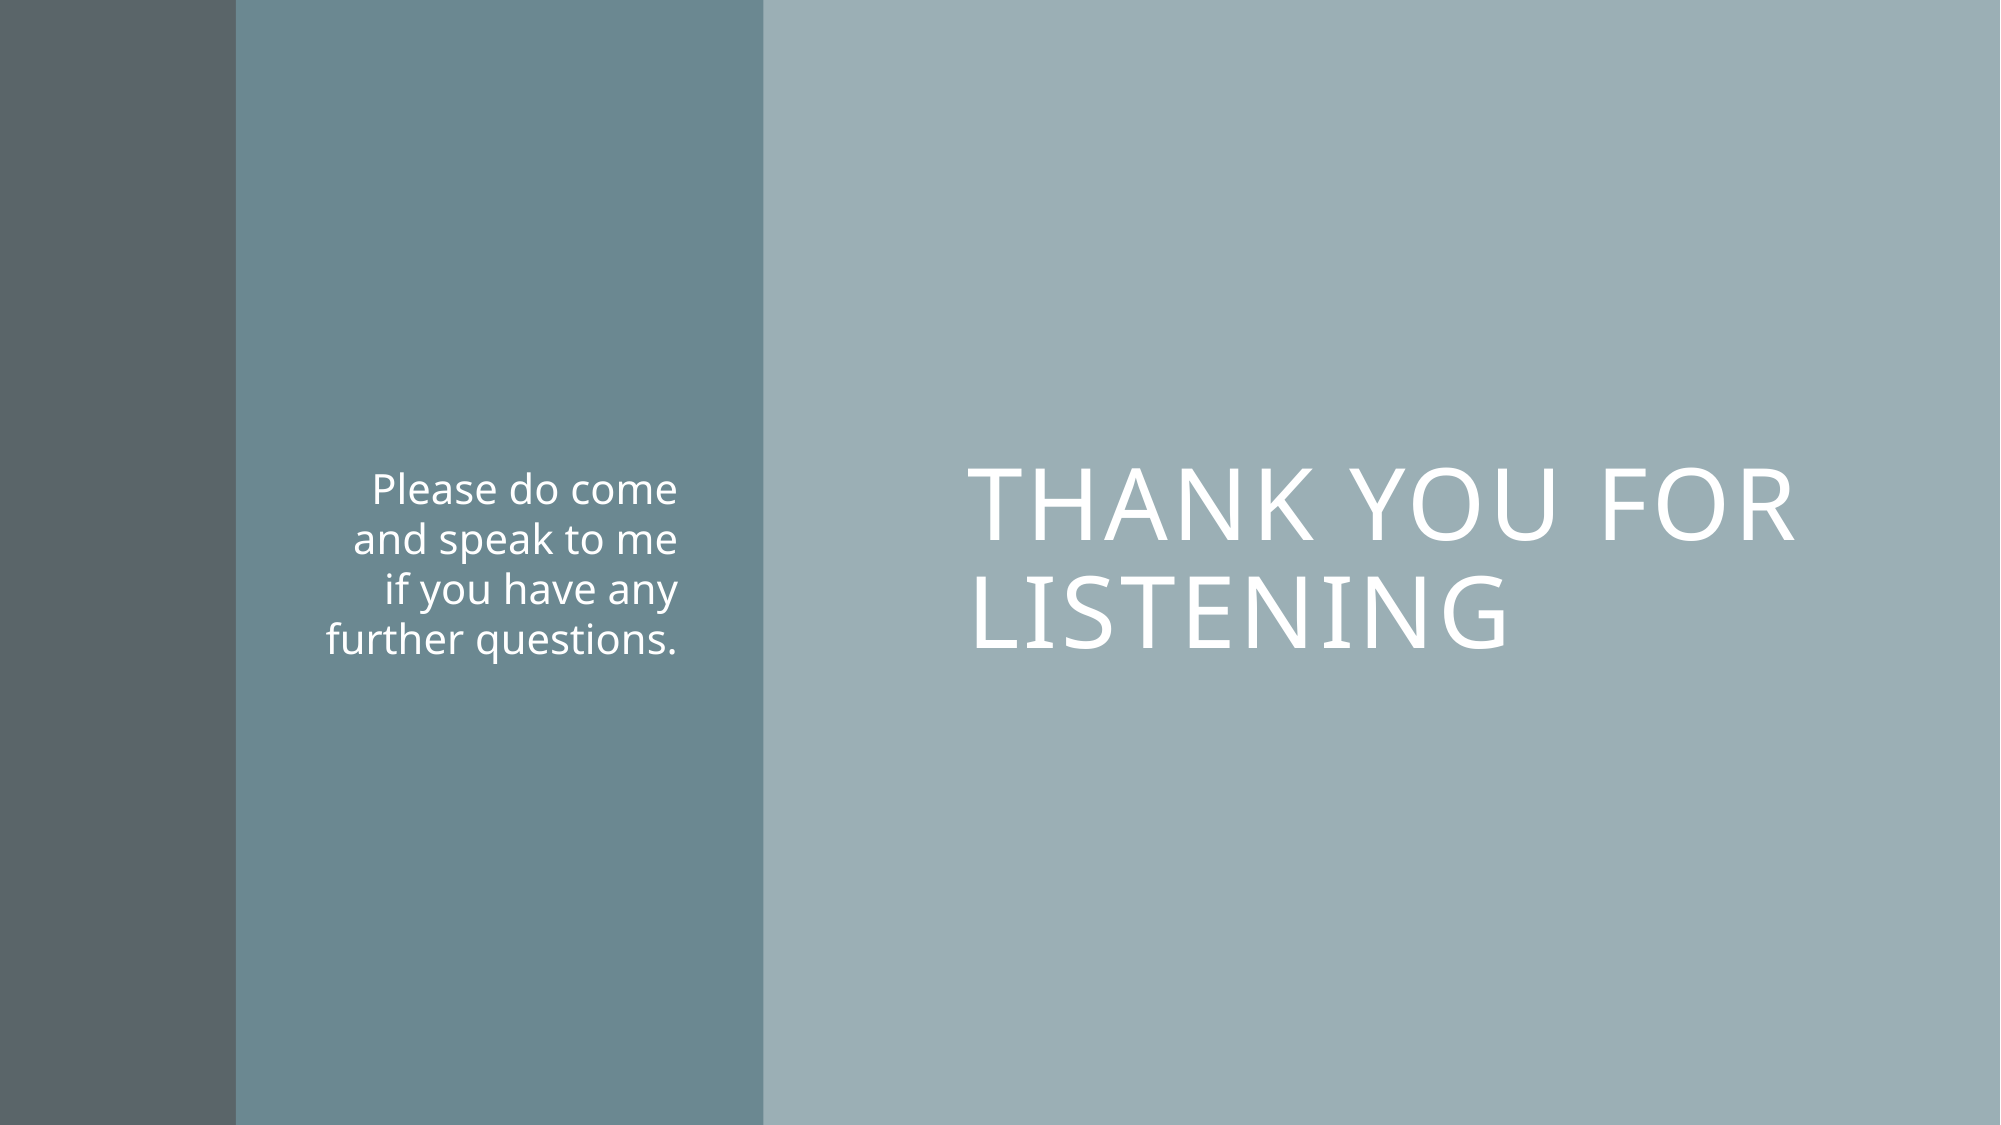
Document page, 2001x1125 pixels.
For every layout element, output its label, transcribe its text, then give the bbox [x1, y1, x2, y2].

text_box [235, 0, 764, 1125]
title Thank you for listening [899, 159, 1871, 966]
subtitle Please do come and speak to me if you have any further questions. [306, 329, 694, 796]
text_box [0, 0, 235, 1125]
